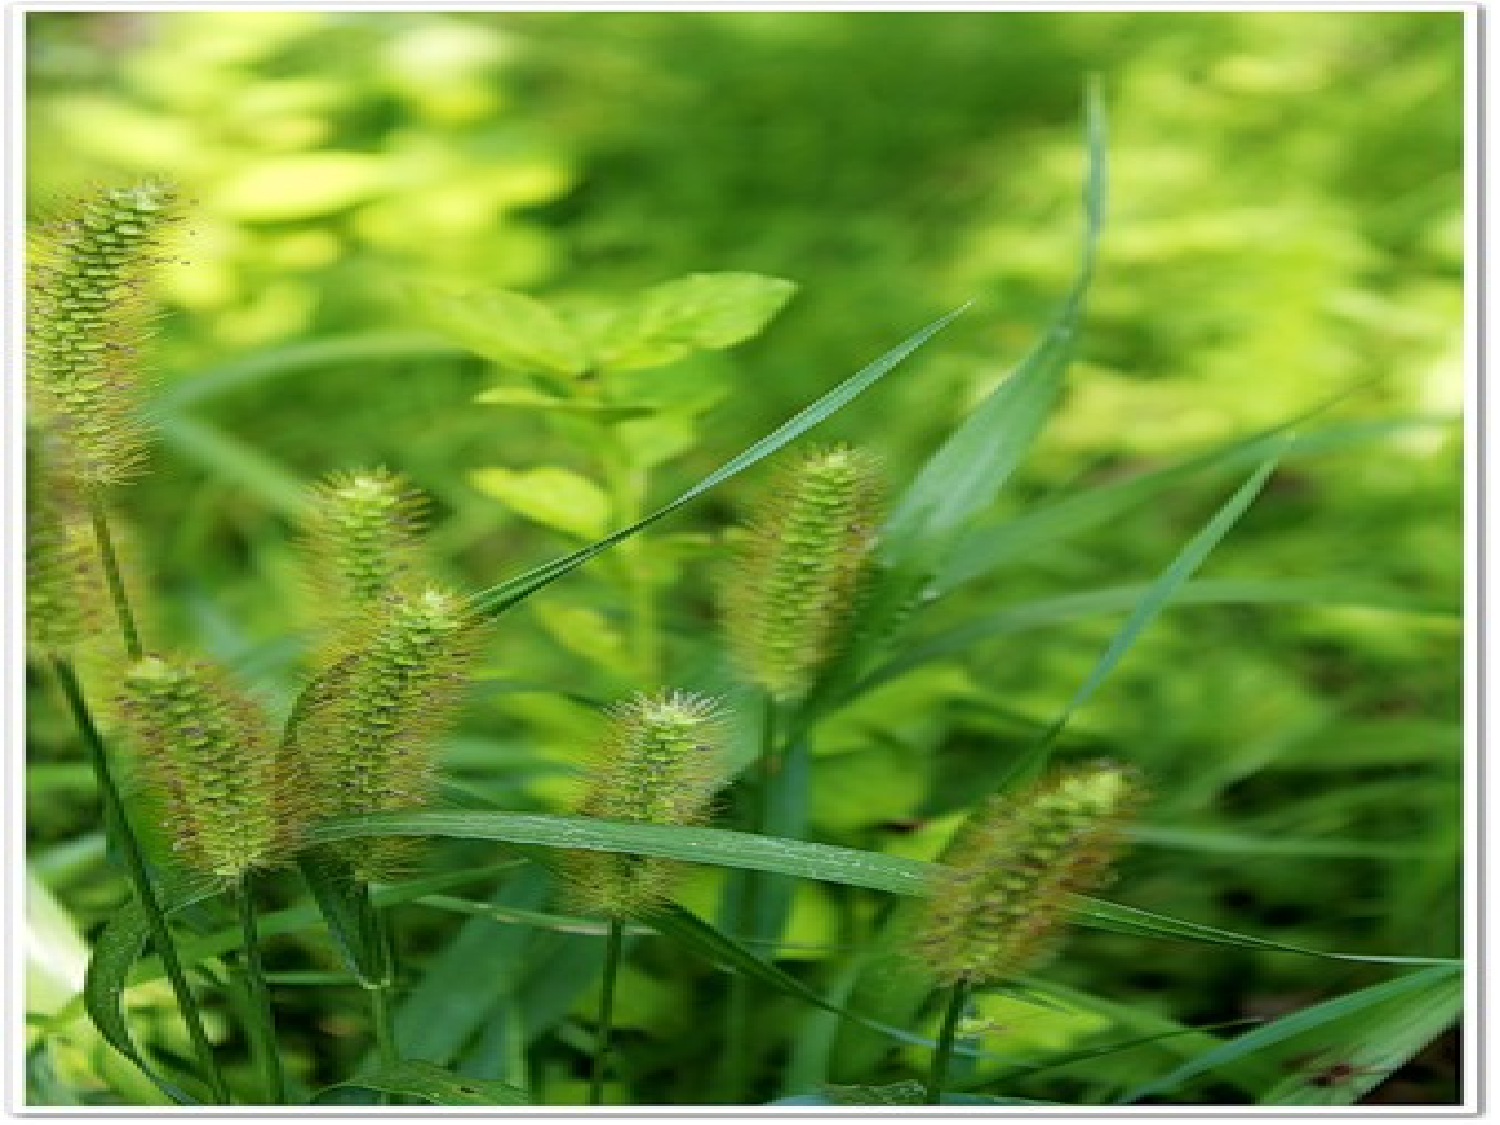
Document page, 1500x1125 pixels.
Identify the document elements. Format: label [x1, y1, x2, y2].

list [2, 2, 1499, 1121]
